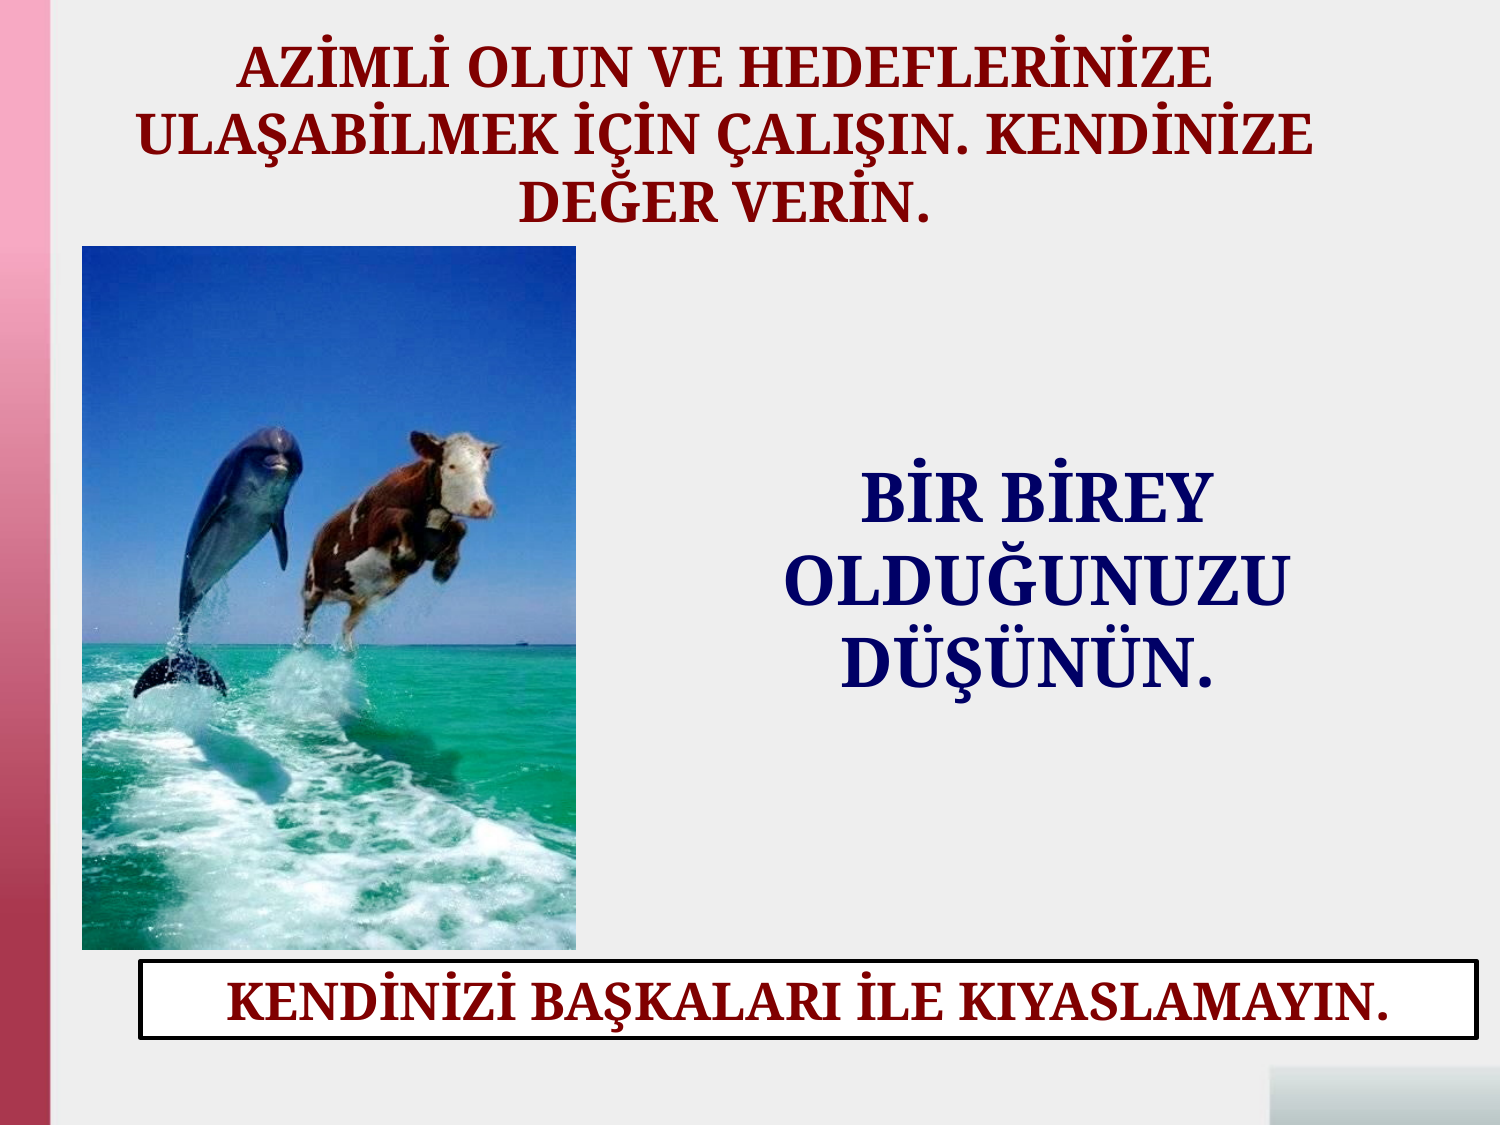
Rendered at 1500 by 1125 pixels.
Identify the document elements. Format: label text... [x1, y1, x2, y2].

picture [0, 0, 1500, 1125]
text_box BİR BİREY OLDUĞUNUZU DÜŞÜNÜN. [726, 446, 1349, 709]
text_box AZİMLİ OLUN VE HEDEFLERİNİZE ULAŞABİLMEK İÇİN ÇALIŞIN. KENDİNİZE DEĞER VERİN. [58, 23, 1407, 241]
text_box KENDİNİZİ BAŞKALARI İLE KIYASLAMAYIN. [138, 959, 1479, 1040]
